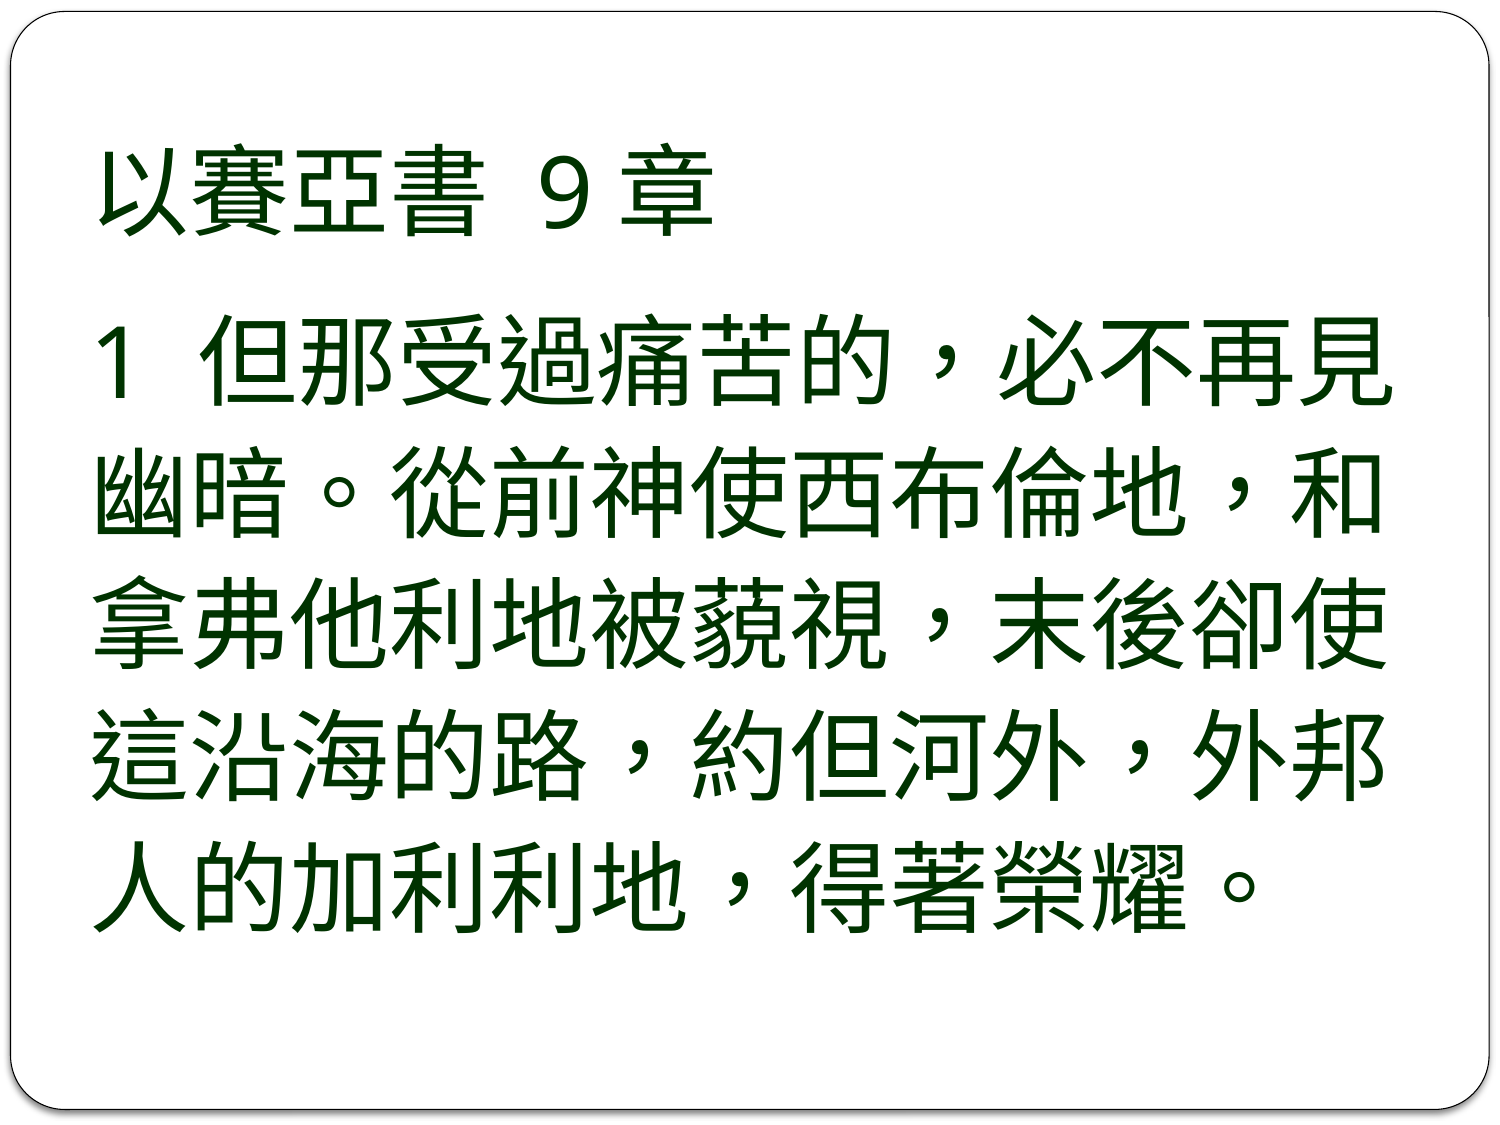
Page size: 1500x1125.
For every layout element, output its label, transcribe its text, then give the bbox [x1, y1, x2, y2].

list 以賽亞書 9章 1 但那受過痛苦的，必不再見幽暗。從前神使西布倫地，和拿弗他利地被藐視，末後卻使這沿海的路，約但河外，外邦人的加利利地，得著榮耀。 [75, 75, 1425, 988]
